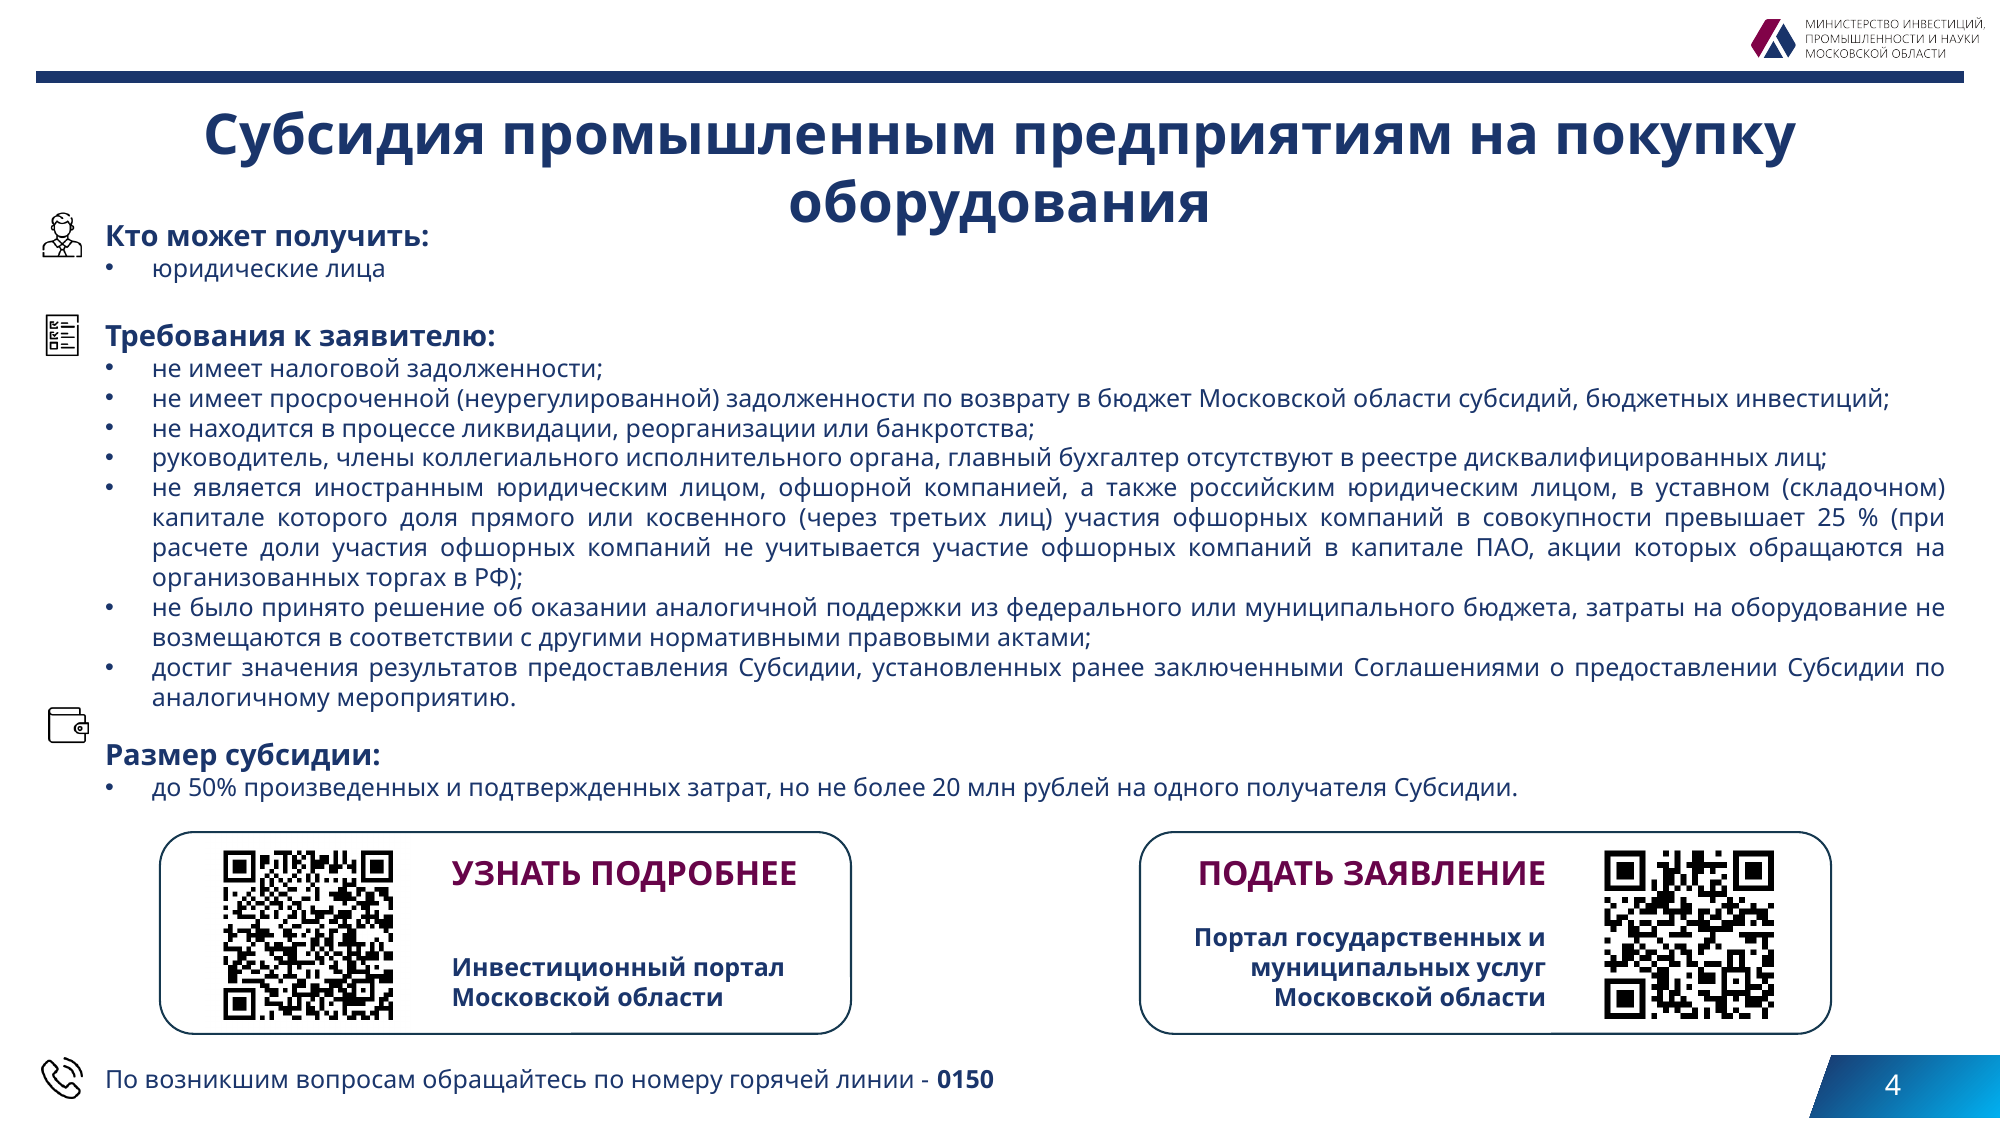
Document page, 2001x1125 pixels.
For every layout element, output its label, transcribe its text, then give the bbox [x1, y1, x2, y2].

picture [41, 1057, 83, 1099]
picture [1581, 827, 1797, 1042]
picture [36, 310, 88, 360]
text_box [158, 831, 853, 1035]
text_box Кто может получить: юридические лица Требования к заявителю: не имеет налоговой задолженности; не имеет просроченной (неурегулированной) задолженности по возврату в бюджет Московской области субсидий, бюджетных инвестиций; не находится в процессе ликвидации, реорганизации или банкротства; руководитель, члены коллегиального исполнительного органа, главный бухгалтер отсутствуют в реестре дисквалифицированных лиц; не является иностранным юридическим лицом, офшорной компанией, а также российским юридическим лицом, в уставном (складочном) капитале которого доля прямого или косвенного (через третьих лиц) участия офшорных компаний в совокупности превышает 25 % (при расчете доли участия офшорных компаний не учитывается участие офшорных компаний в капитале ПАО, акции которых обращаются на организованных торгах в РФ); не было принято решение об оказании аналогичной поддержки из федерального или муниципального бюджета, затраты на оборудование не возмещаются в соответствии с другими нормативными правовыми актами; достиг значения результатов предоставления Субсидии, установленных ранее заключенными Соглашениями о предоставлении Субсидии по аналогичному мероприятию. Размер субсидии: до 50% произведенных и подтвержденных затрат, но не более 20 млн рублей на одного получателя Субсидии. [89, 209, 1964, 785]
picture [47, 705, 89, 746]
text_box По возникшим вопросам обращайтесь по номеру горячей линии - 0150 [90, 1056, 1071, 1102]
picture [1751, 17, 1985, 58]
picture [36, 209, 88, 260]
picture [204, 832, 411, 1038]
text_box ПОДАТЬ ЗАЯВЛЕНИЕ Портал государственных и муниципальных услуг Московской области [1129, 844, 1145, 1020]
text_box Субсидия промышленным предприятиям на покупку оборудования [0, 91, 2000, 241]
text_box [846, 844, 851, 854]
text_box [1797, 831, 1833, 1035]
slide_number 4 [1831, 1056, 1917, 1117]
text_box [1138, 831, 1581, 1035]
